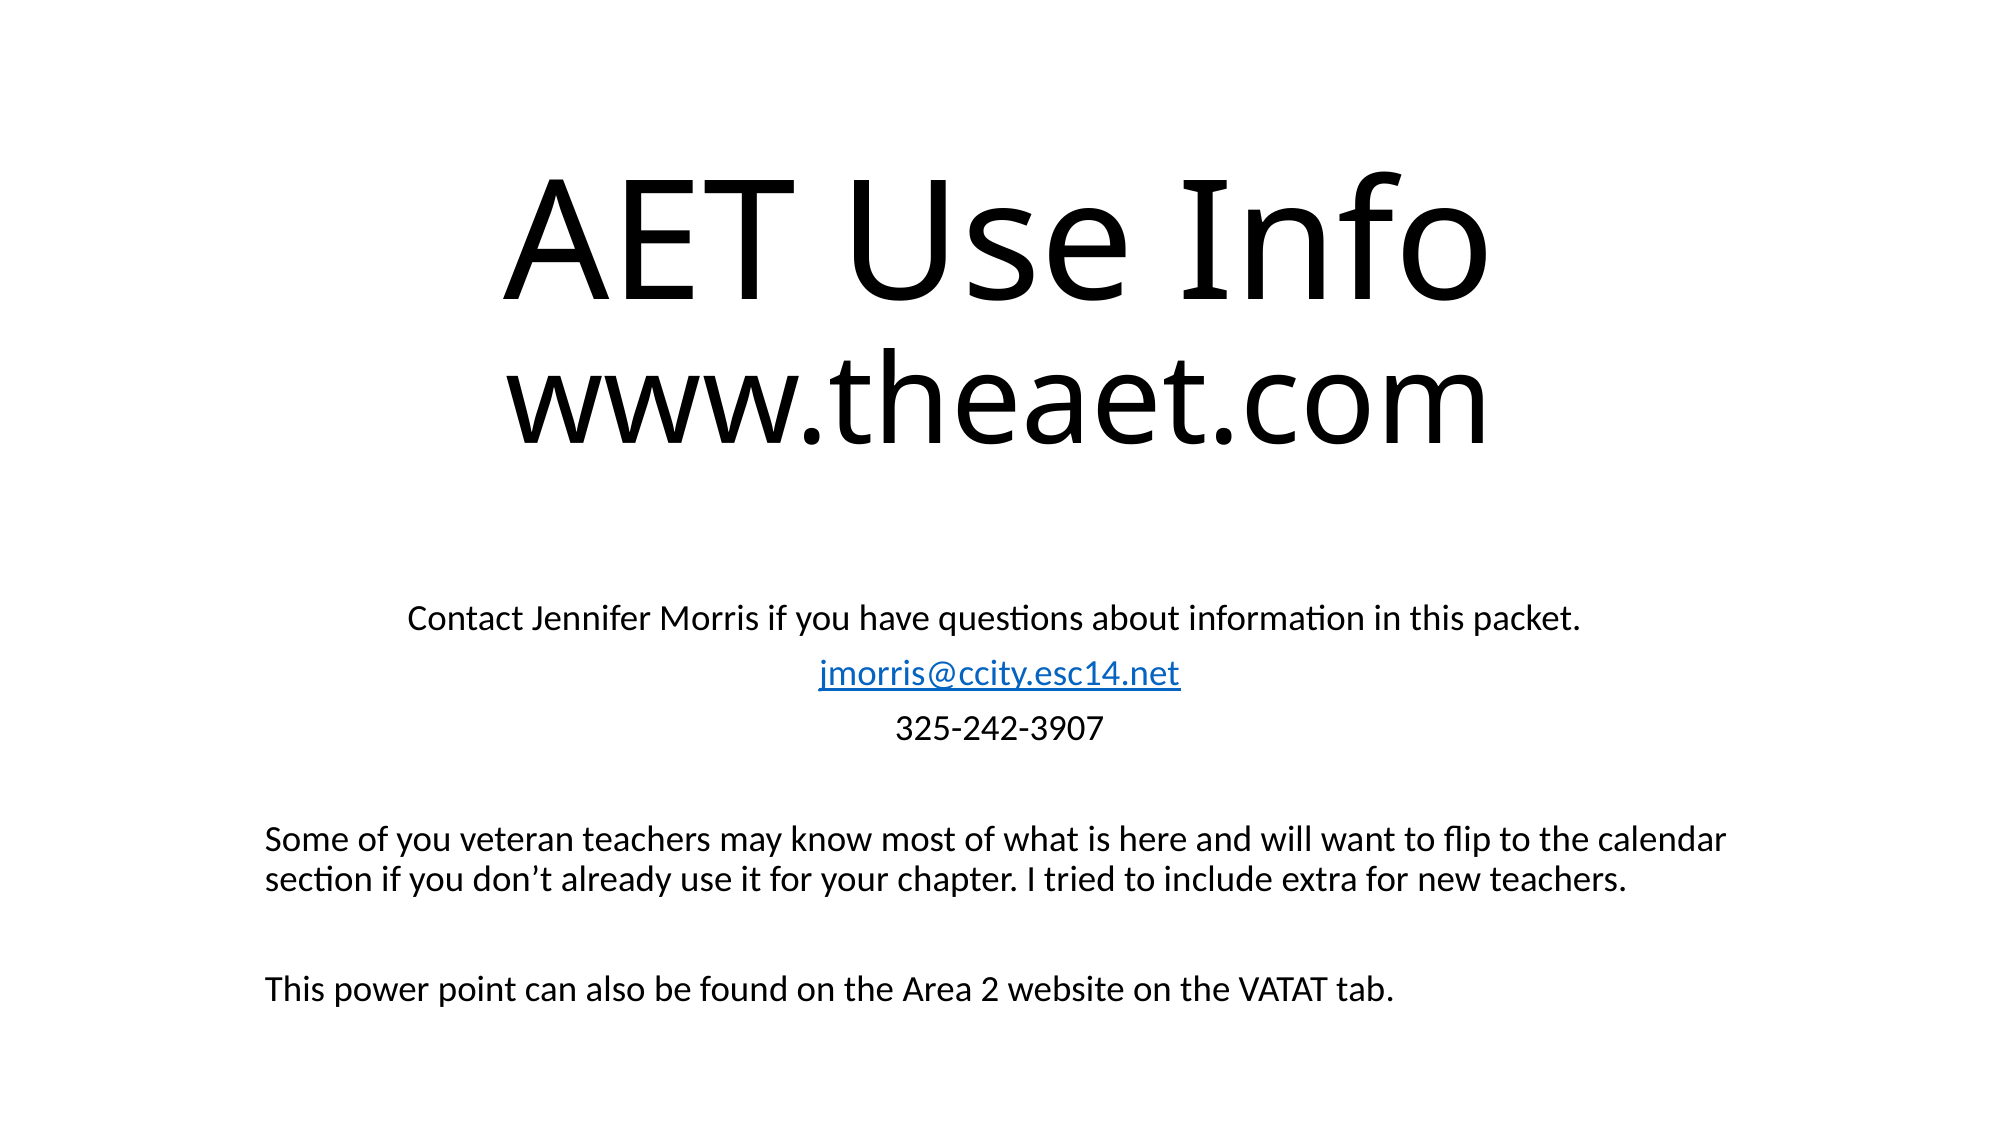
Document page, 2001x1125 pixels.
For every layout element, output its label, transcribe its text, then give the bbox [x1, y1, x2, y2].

subtitle Contact Jennifer Morris if you have questions about information in this packet. jmorris@ccity.esc14.net 325-242-3907 Some of you veteran teachers may know most of what is here and will want to flip to the calendar section if you don’t already use it for your chapter. I tried to include extra for new teachers. This power point can also be found on the Area 2 website on the VATAT tab. [249, 590, 1750, 1050]
title AET Use Info www.theaet.com [249, 86, 1750, 478]
